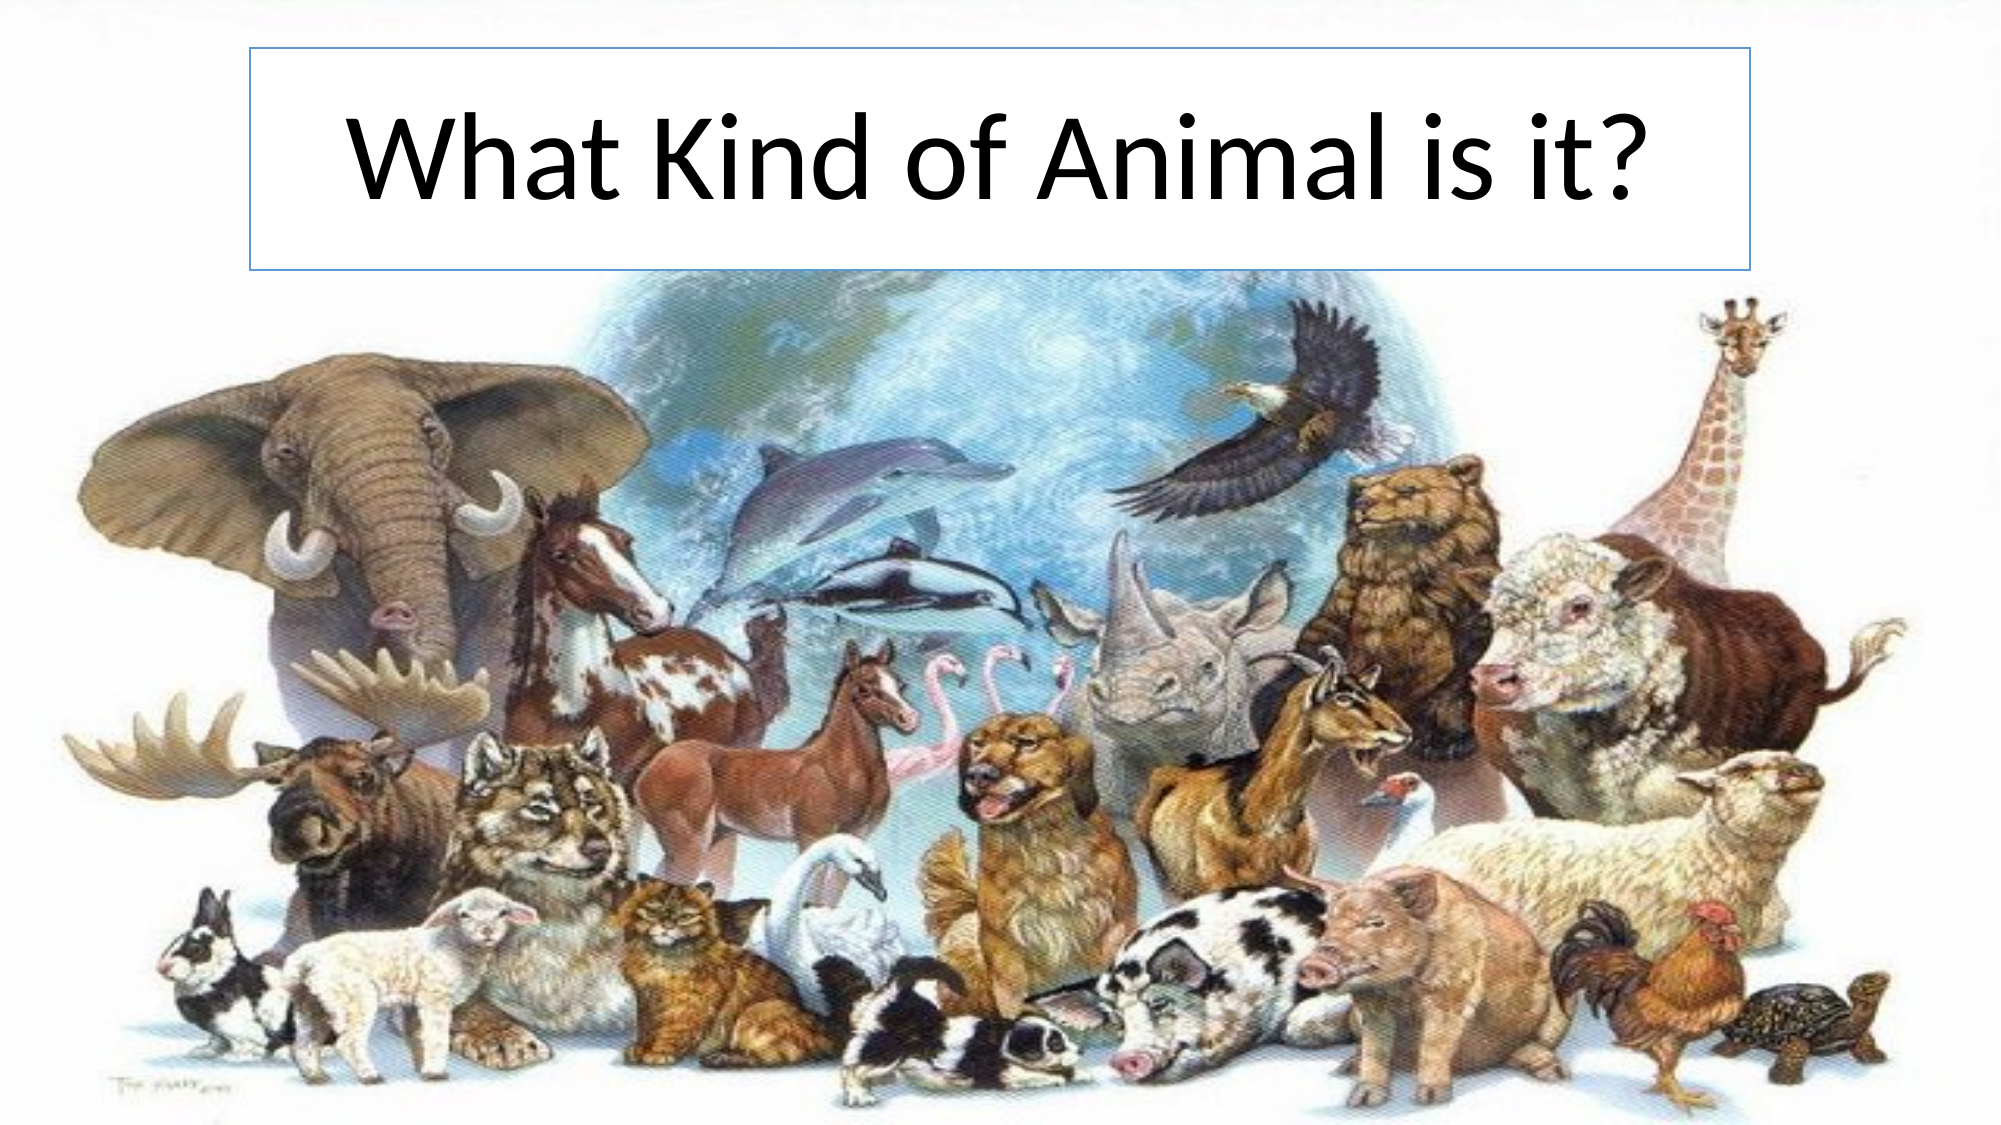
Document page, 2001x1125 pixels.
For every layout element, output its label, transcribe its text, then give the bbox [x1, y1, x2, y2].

picture [0, 0, 2001, 1125]
title What Kind of Animal is it? [249, 47, 1751, 271]
